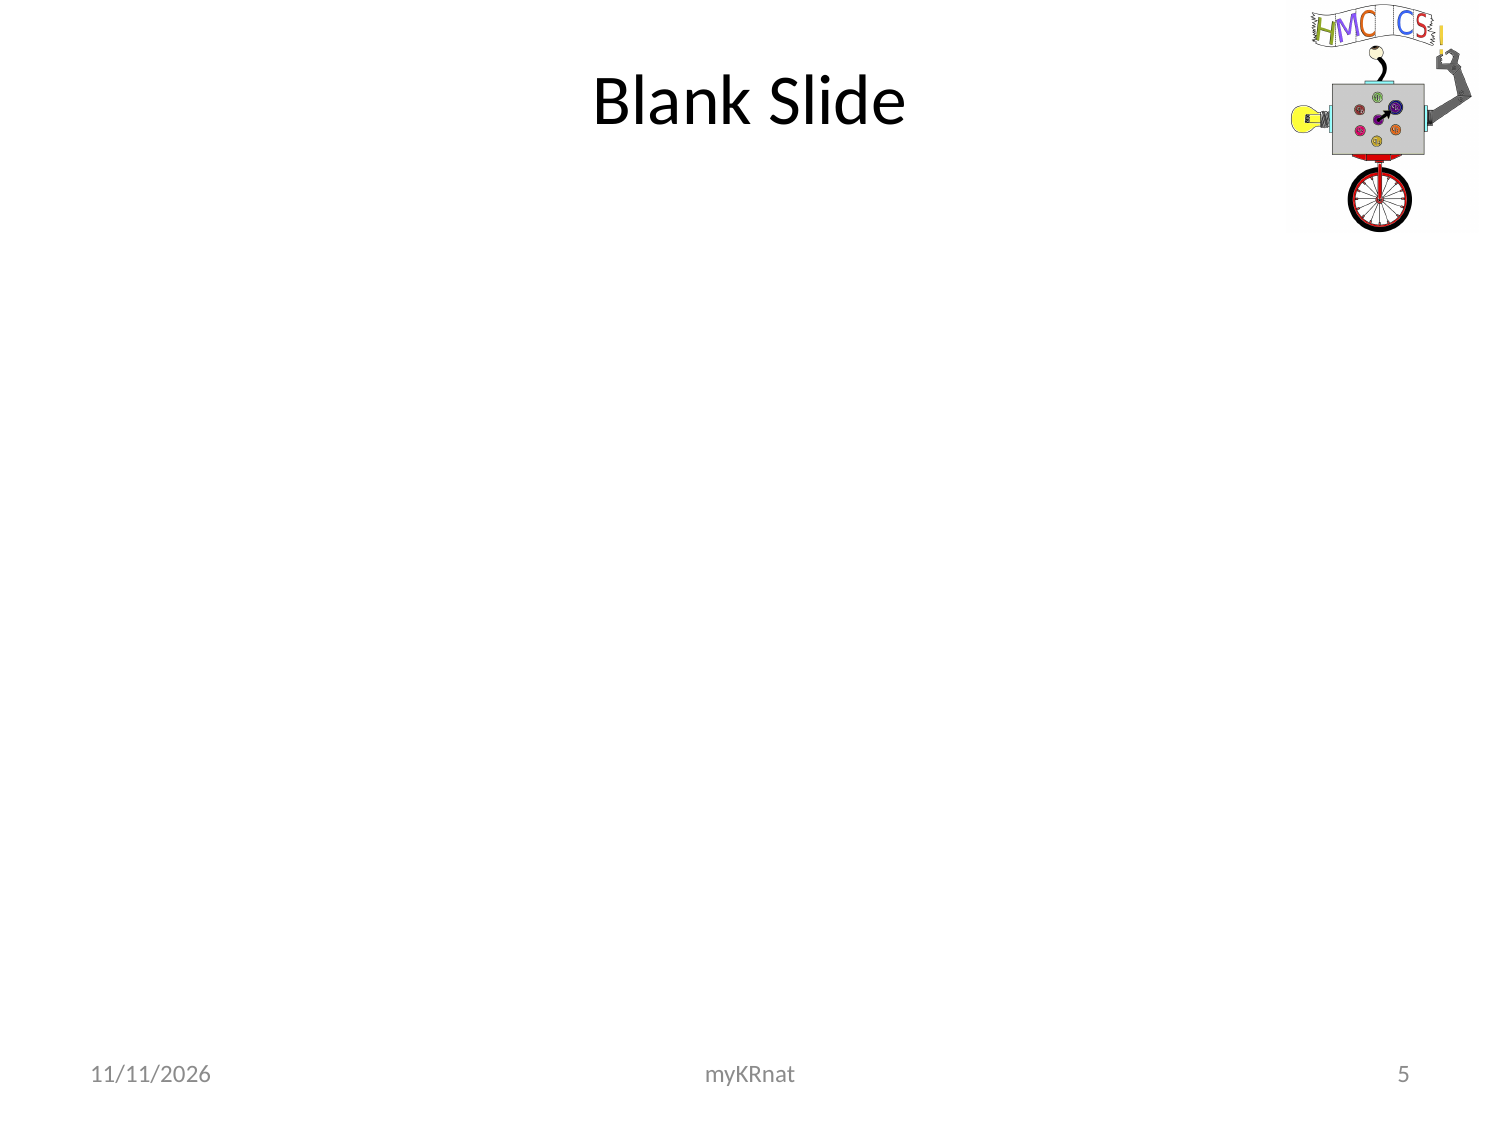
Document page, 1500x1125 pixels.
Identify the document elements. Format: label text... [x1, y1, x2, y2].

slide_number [75, 1042, 425, 1103]
picture [1286, 0, 1479, 233]
footer myKRnat [512, 1042, 988, 1103]
slide_number 5 [1074, 1042, 1425, 1103]
title Blank Slide [75, 45, 1425, 233]
